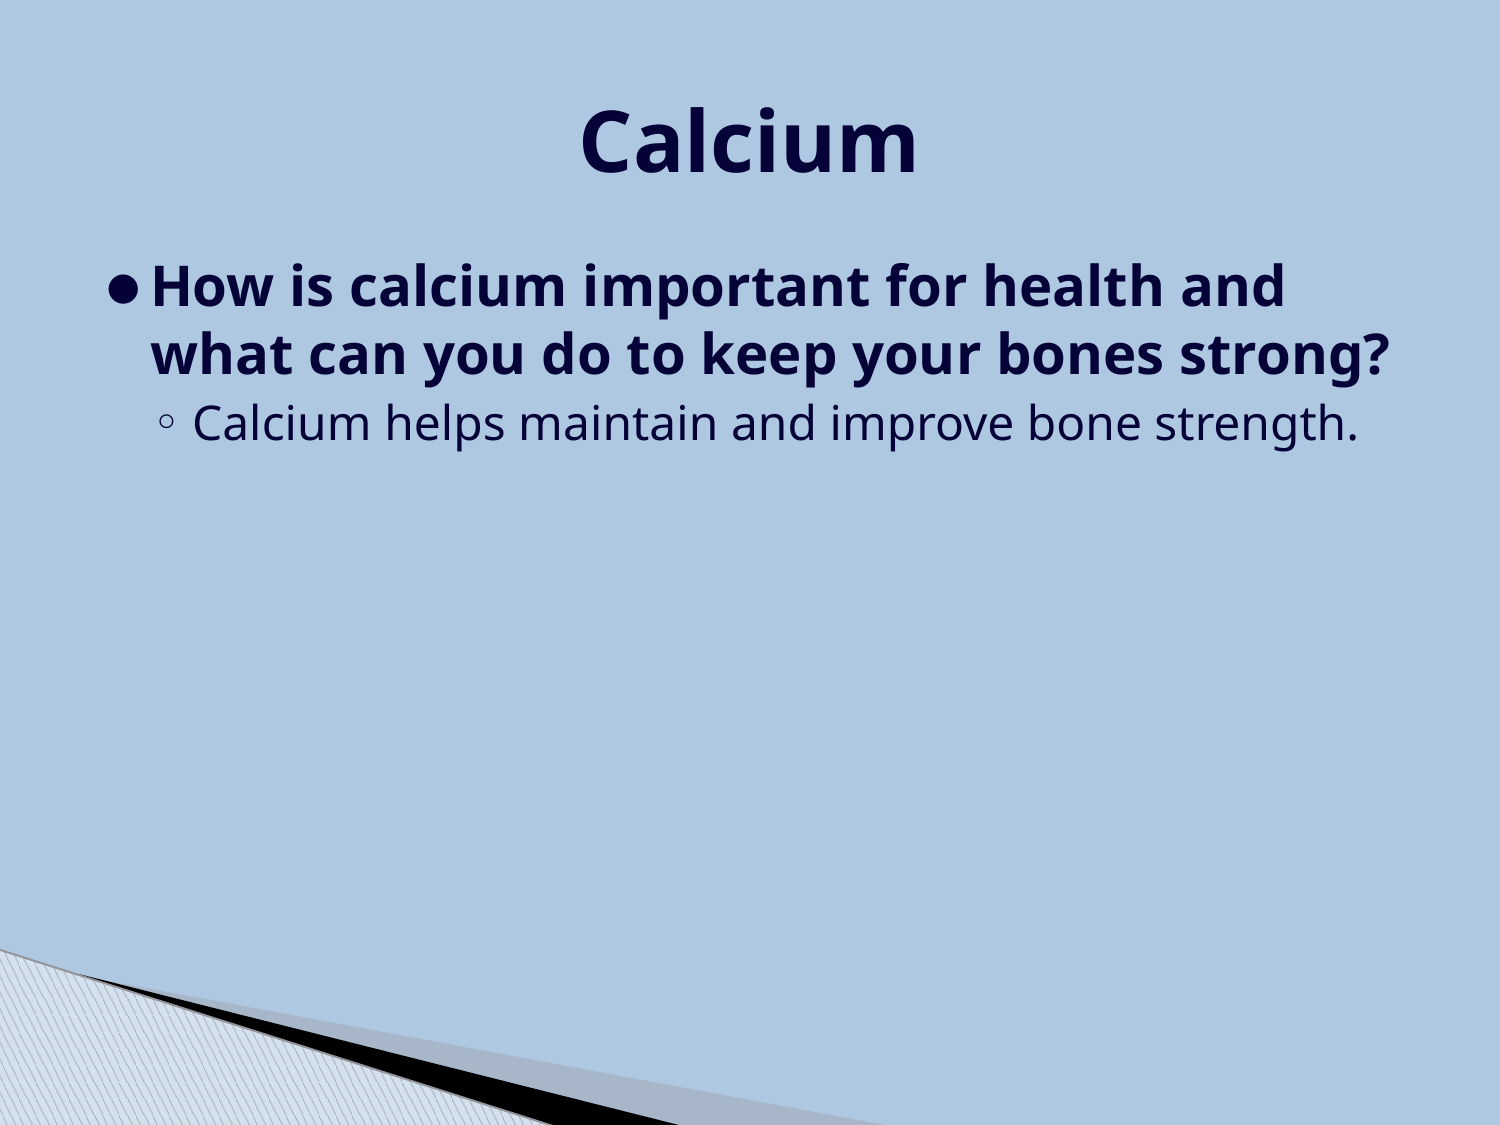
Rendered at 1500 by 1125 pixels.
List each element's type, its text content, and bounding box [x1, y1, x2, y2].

title Calcium [75, 45, 1425, 233]
list How is calcium important for health and what can you do to keep your bones strong? Calcium helps maintain and improve bone strength. [75, 243, 1425, 986]
